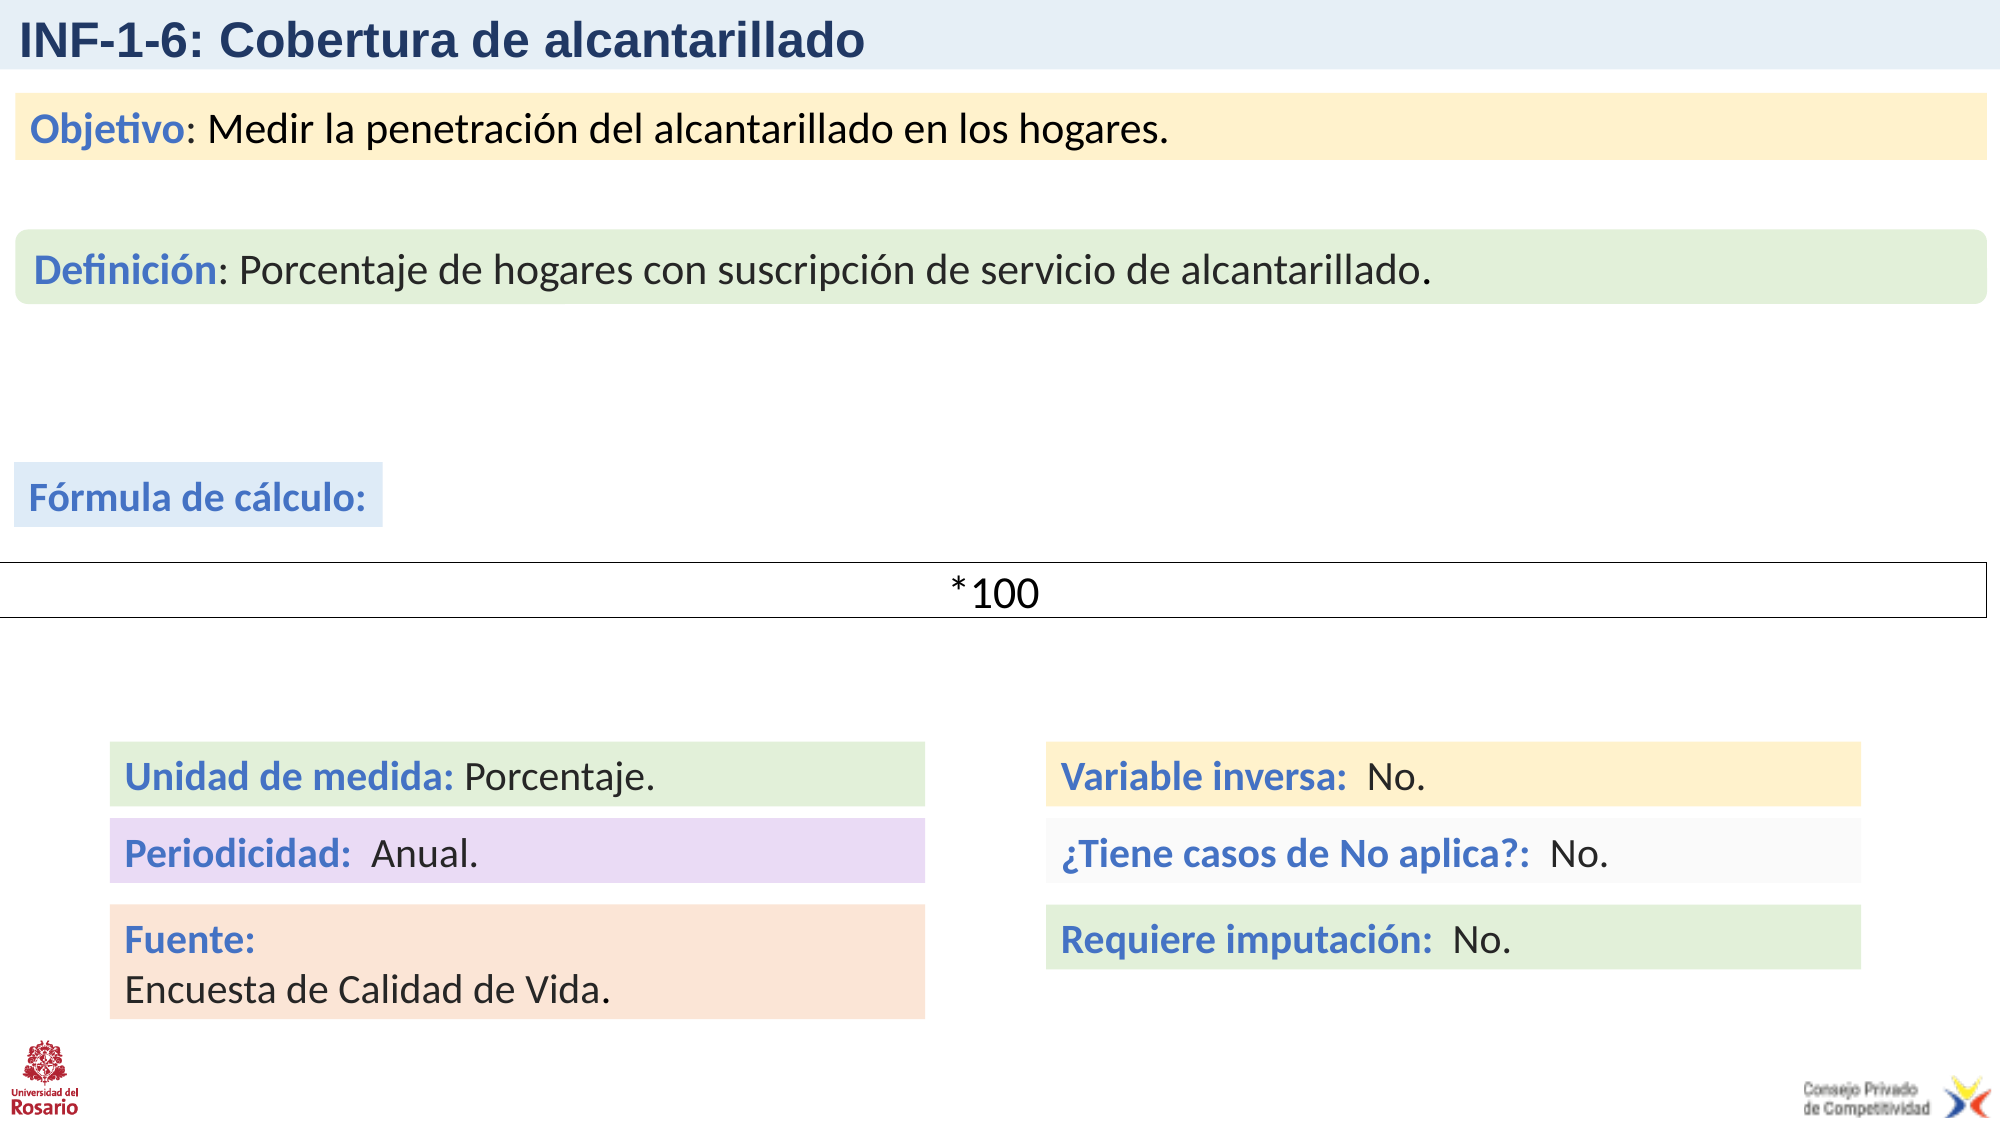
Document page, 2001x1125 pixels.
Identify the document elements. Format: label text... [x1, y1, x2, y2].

text_box Periodicidad: Anual. [109, 818, 926, 883]
text_box Variable inversa: No. [1046, 741, 1862, 807]
text_box Fuente: Encuesta de Calidad de Vida. [109, 904, 926, 1020]
text_box Fórmula de cálculo: [14, 462, 383, 527]
text_box Definición: Porcentaje de hogares con suscripción de servicio de alcantarillado. [15, 229, 1988, 305]
text_box Objetivo: Medir la penetración del alcantarillado en los hogares. [15, 92, 1987, 160]
text_box Requiere imputación: No. [1046, 904, 1862, 970]
text_box Unidad de medida: Porcentaje. [109, 741, 926, 807]
text_box ¿Tiene casos de No aplica?: No. [1046, 818, 1862, 883]
title INF-1-6: Cobertura de alcantarillado [4, 0, 1897, 83]
picture [0, 1034, 90, 1125]
